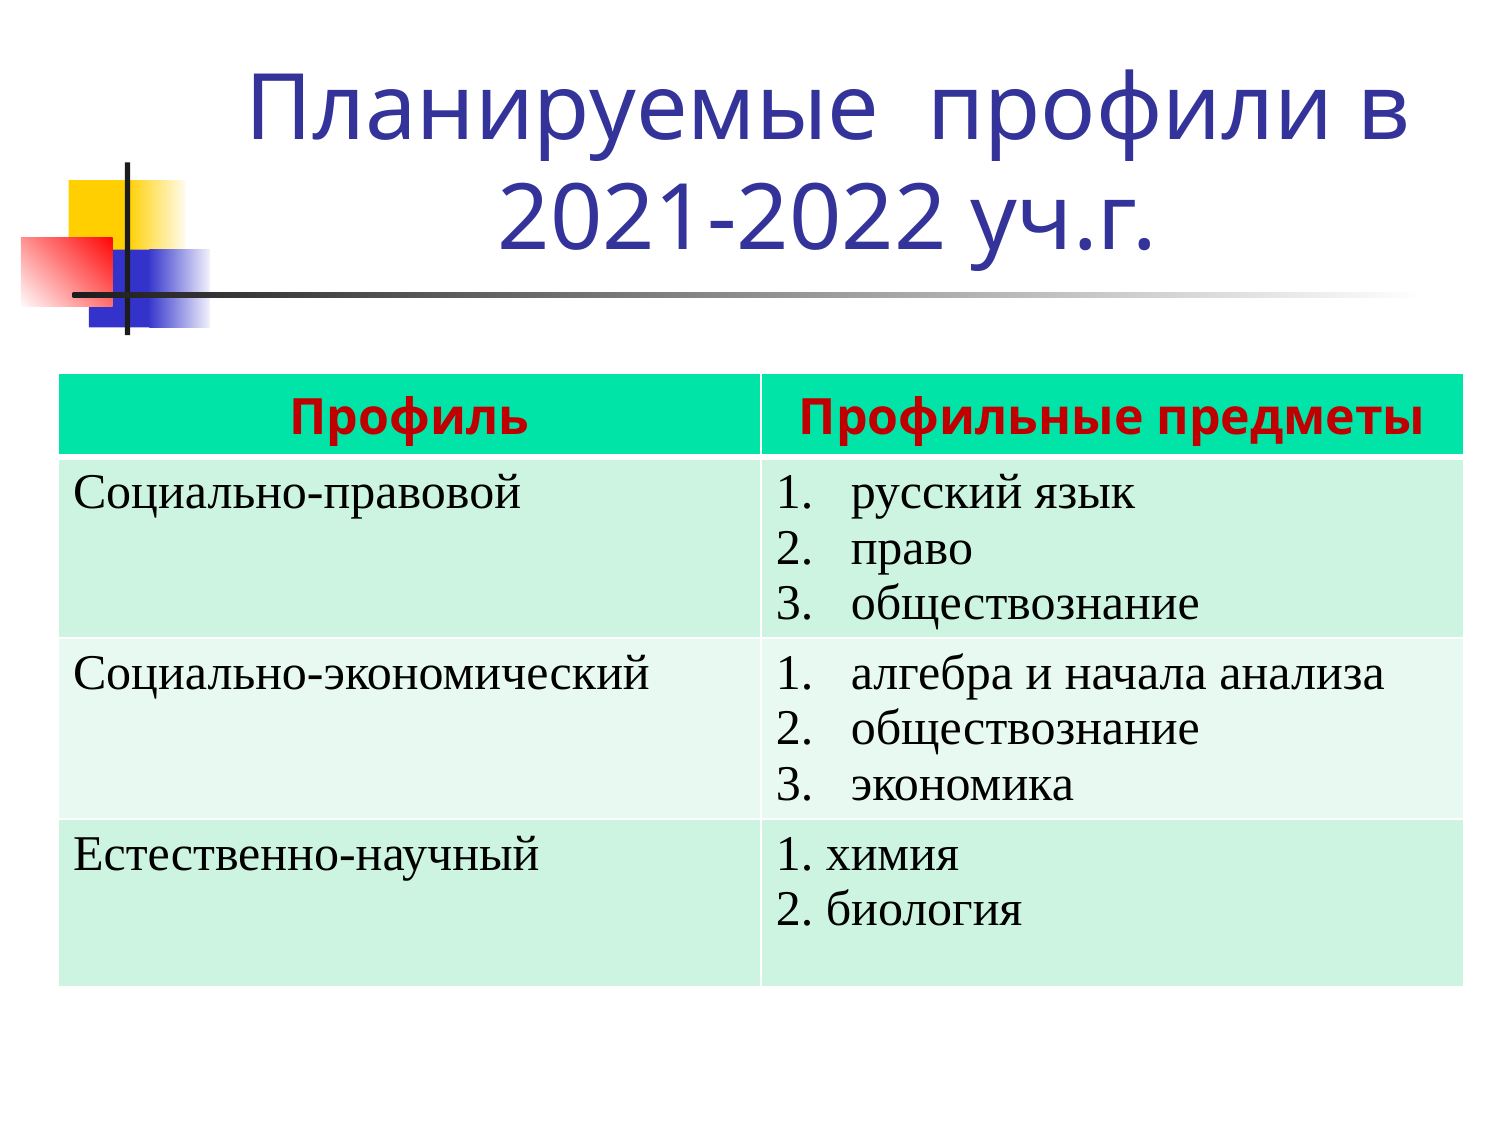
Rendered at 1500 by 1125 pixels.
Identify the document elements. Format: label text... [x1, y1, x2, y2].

table_cell Естественно-научный [59, 820, 760, 986]
table_cell алгебра и начала анализа обществознание экономика [762, 639, 1463, 818]
table_cell Социально-правовой [59, 460, 760, 637]
title Планируемые профили в 2021-2022 уч.г. [188, 35, 1468, 275]
table_cell русский язык право обществознание [762, 460, 1463, 637]
table_cell Социально-экономический [59, 639, 760, 818]
table_cell 1. химия 2. биология [762, 820, 1463, 986]
table_header Профиль [59, 374, 760, 454]
table_header Профильные предметы [762, 374, 1463, 454]
